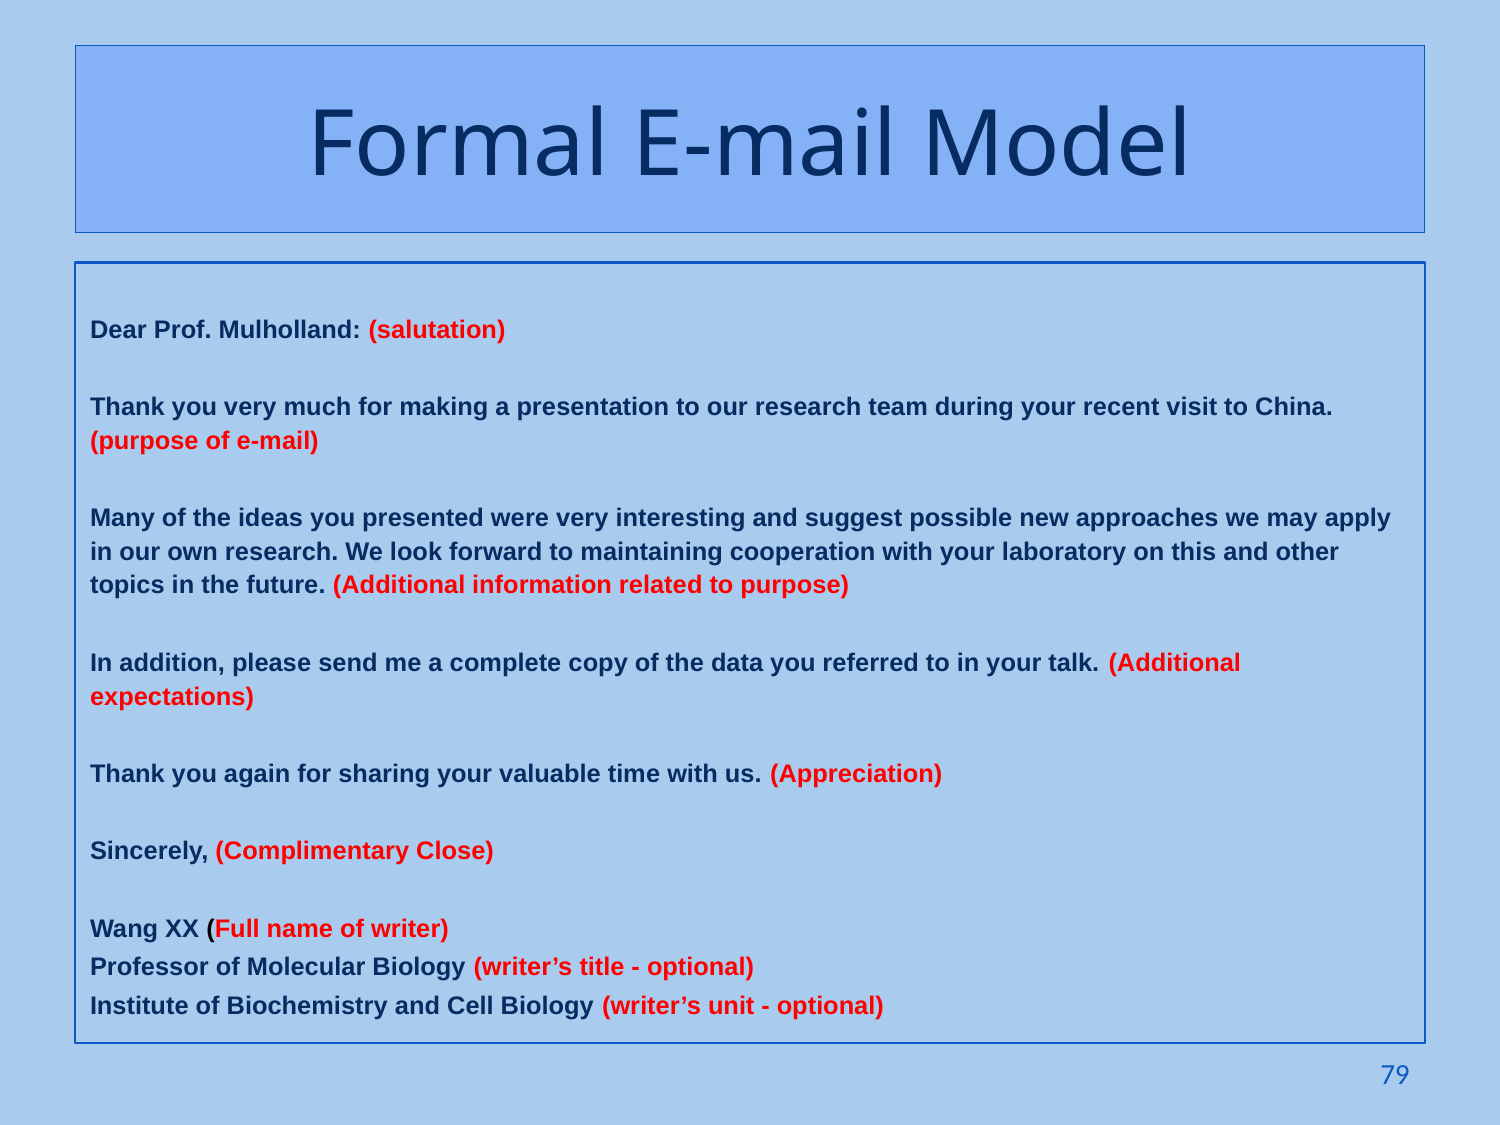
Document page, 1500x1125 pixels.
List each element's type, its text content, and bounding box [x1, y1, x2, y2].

slide_number 79 [1074, 1042, 1425, 1103]
list Dear Prof. Mulholland: (salutation) Thank you very much for making a presentation to our research team during your recent visit to China. (purpose of e-mail) Many of the ideas you presented were very interesting and suggest possible new approaches we may apply in our own research. We look forward to maintaining cooperation with your laboratory on this and other topics in the future. (Additional information related to purpose) In addition, please send me a complete copy of the data you referred to in your talk. (Additional expectations) Thank you again for sharing your valuable time with us. (Appreciation) Sincerely, (Complimentary Close) Wang XX (Full name of writer) Professor of Molecular Biology (writer’s title - optional) Institute of Biochemistry and Cell Biology (writer’s unit - optional) [75, 262, 1425, 1043]
title Formal E-mail Model [75, 45, 1425, 233]
